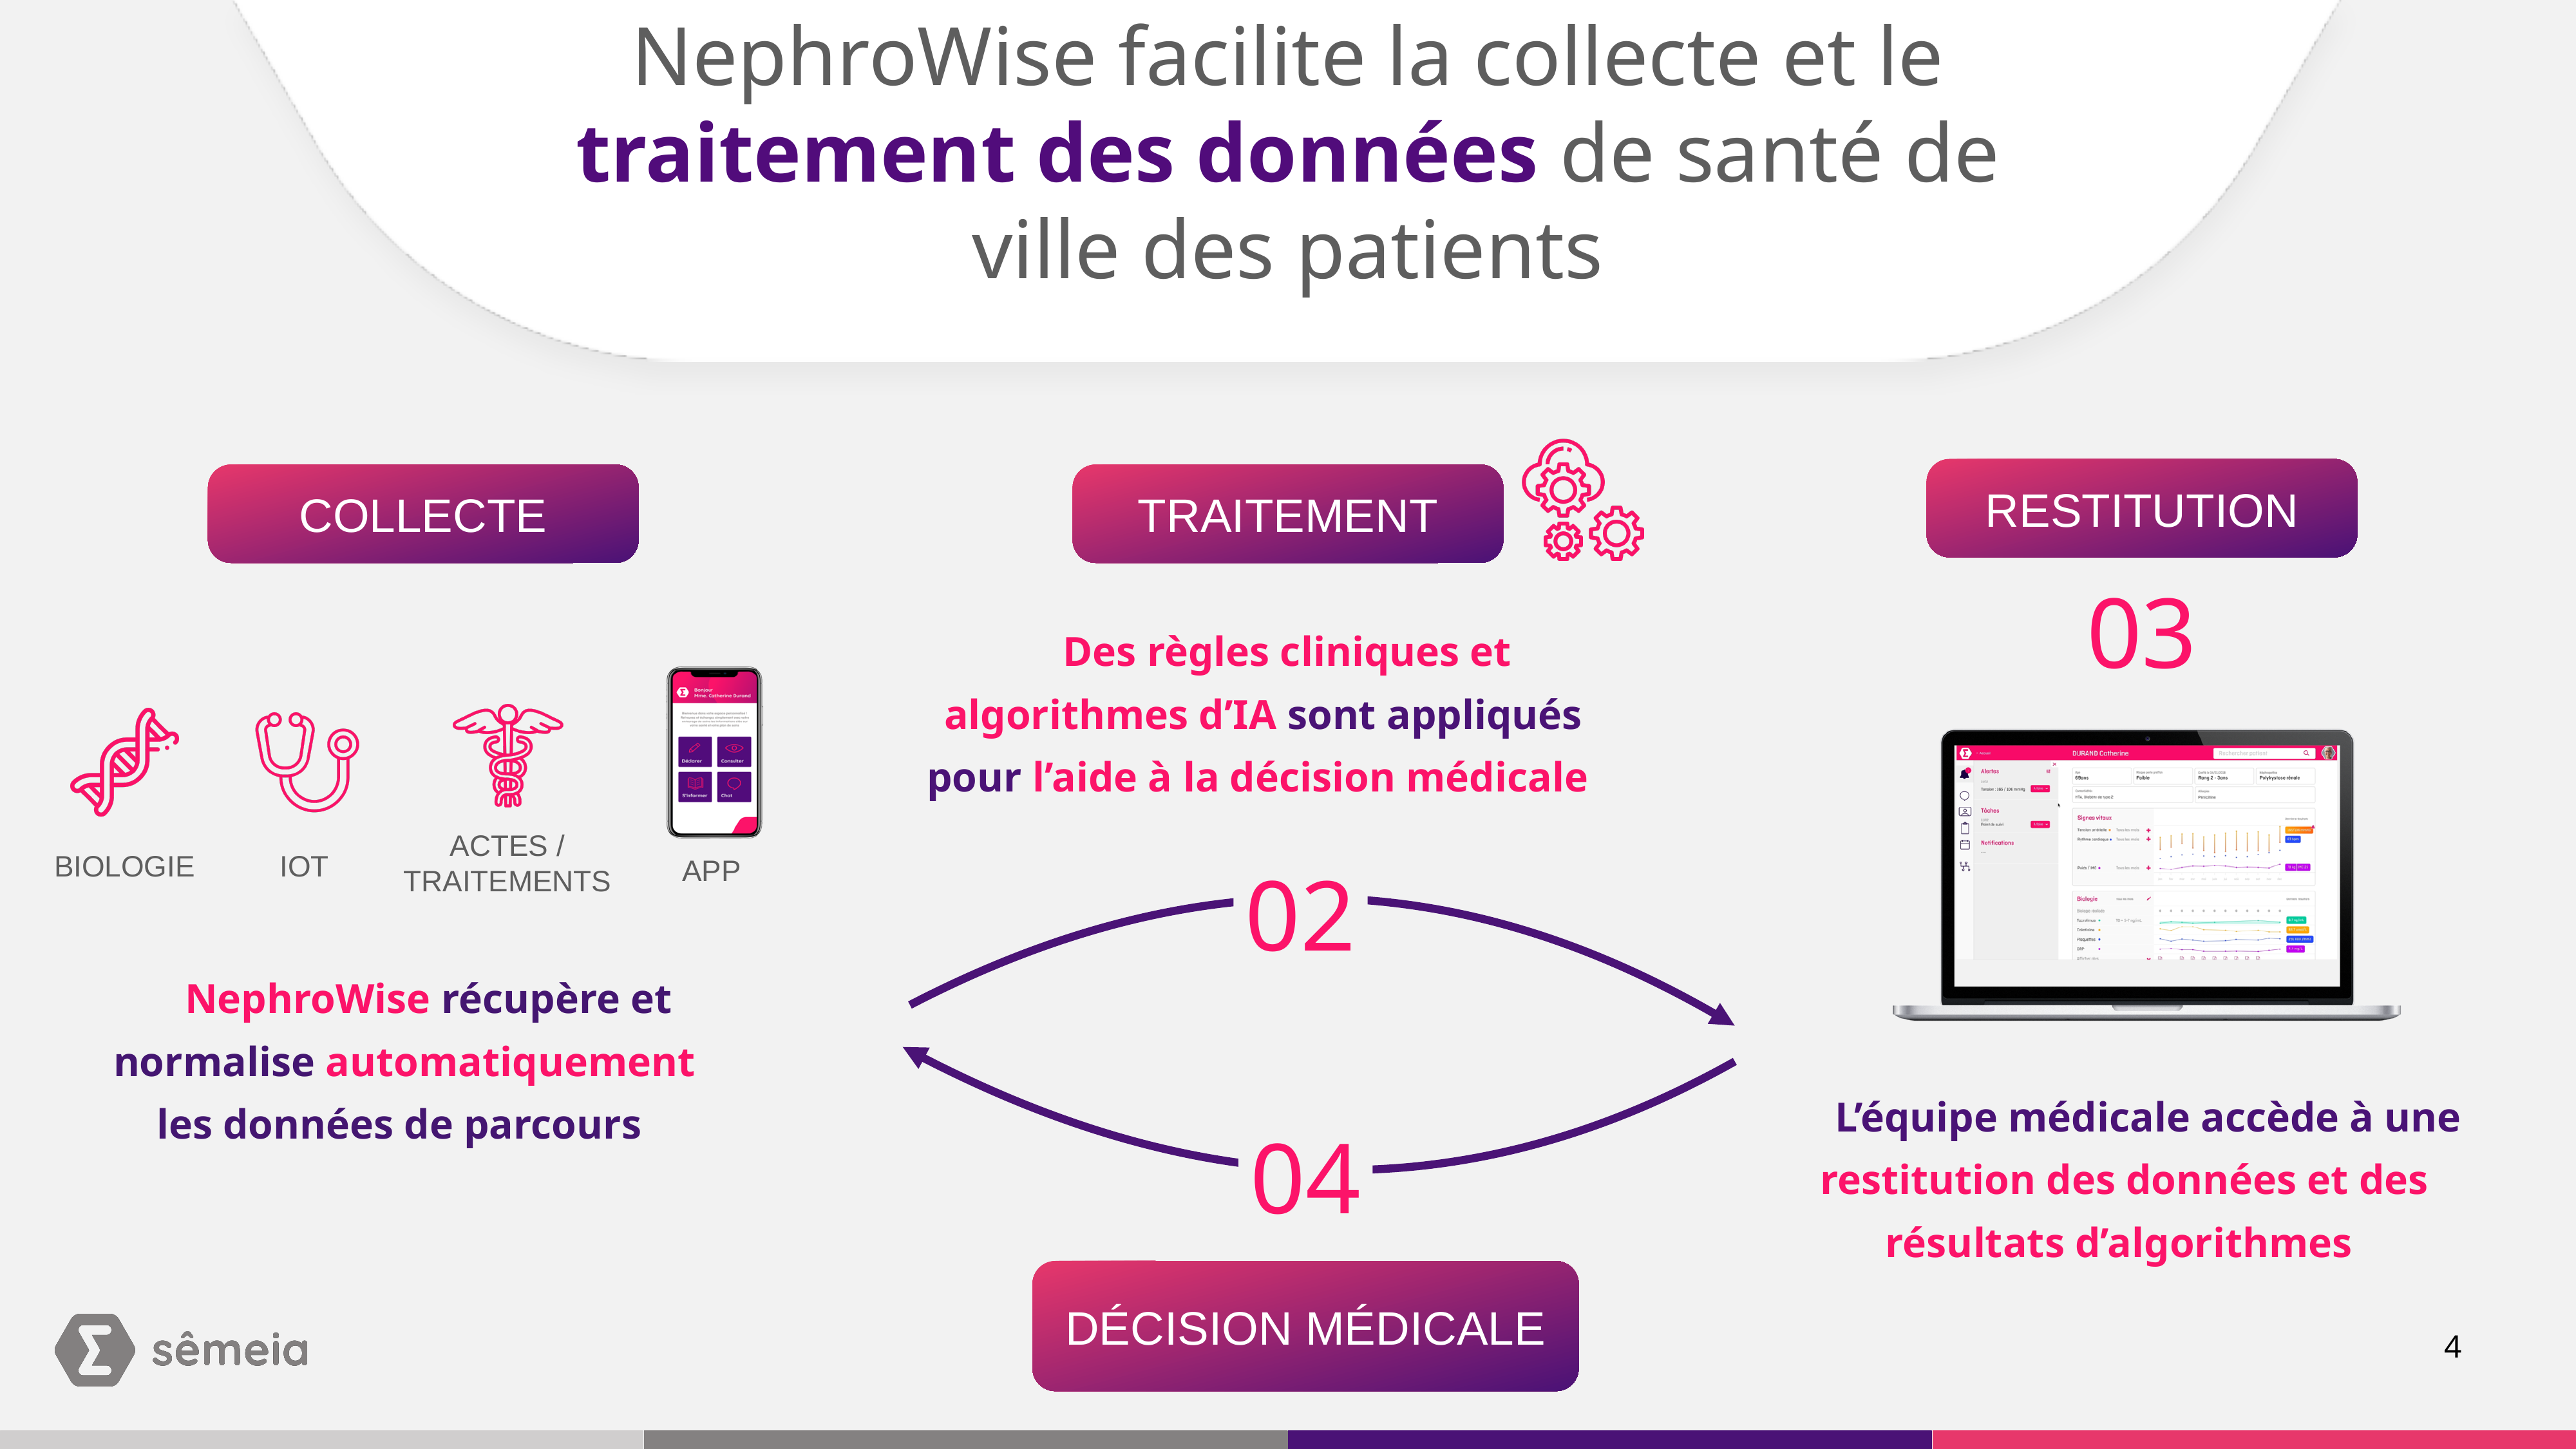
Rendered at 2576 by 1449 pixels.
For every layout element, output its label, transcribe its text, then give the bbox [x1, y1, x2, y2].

picture [1520, 436, 1647, 563]
text_box 04 [1238, 1108, 1373, 1242]
text_box DÉCISION MÉDICALE [1032, 1260, 1579, 1392]
text_box 03 [2074, 562, 2210, 697]
text_box RESTITUTION [1926, 459, 2358, 558]
text_box COLLECTE [207, 464, 639, 564]
picture [70, 707, 179, 817]
text_box NephroWise récupère et normalise automatiquement les données de parcours [91, 953, 717, 1153]
text_box Des règles cliniques et algorithmes d’IA sont appliqués pour l’aide à la décision médicale [918, 606, 1609, 806]
slide_number 4 [2438, 1325, 2468, 1375]
text_box [909, 901, 1735, 1026]
text_box ACTES / TRAITEMENTS [391, 820, 624, 903]
text_box NephroWise facilite la collecte et le traitement des données de santé de ville des patients [503, 0, 2073, 301]
text_box TRAITEMENT [1072, 464, 1504, 564]
picture [252, 707, 362, 817]
text_box 02 [1233, 844, 1368, 980]
text_box IOT [260, 842, 348, 889]
picture [1882, 701, 2401, 1023]
text_box APP [676, 864, 747, 893]
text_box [0, 1431, 2576, 1449]
picture [55, 1314, 307, 1387]
picture [444, 691, 571, 818]
text_box [902, 1046, 1735, 1169]
picture [666, 660, 779, 864]
text_box L’équipe médicale accède à une restitution des données et des résultats d’algorithmes [1779, 1072, 2470, 1271]
text_box BIOLOGIE [48, 842, 200, 889]
picture [0, 0, 2576, 362]
